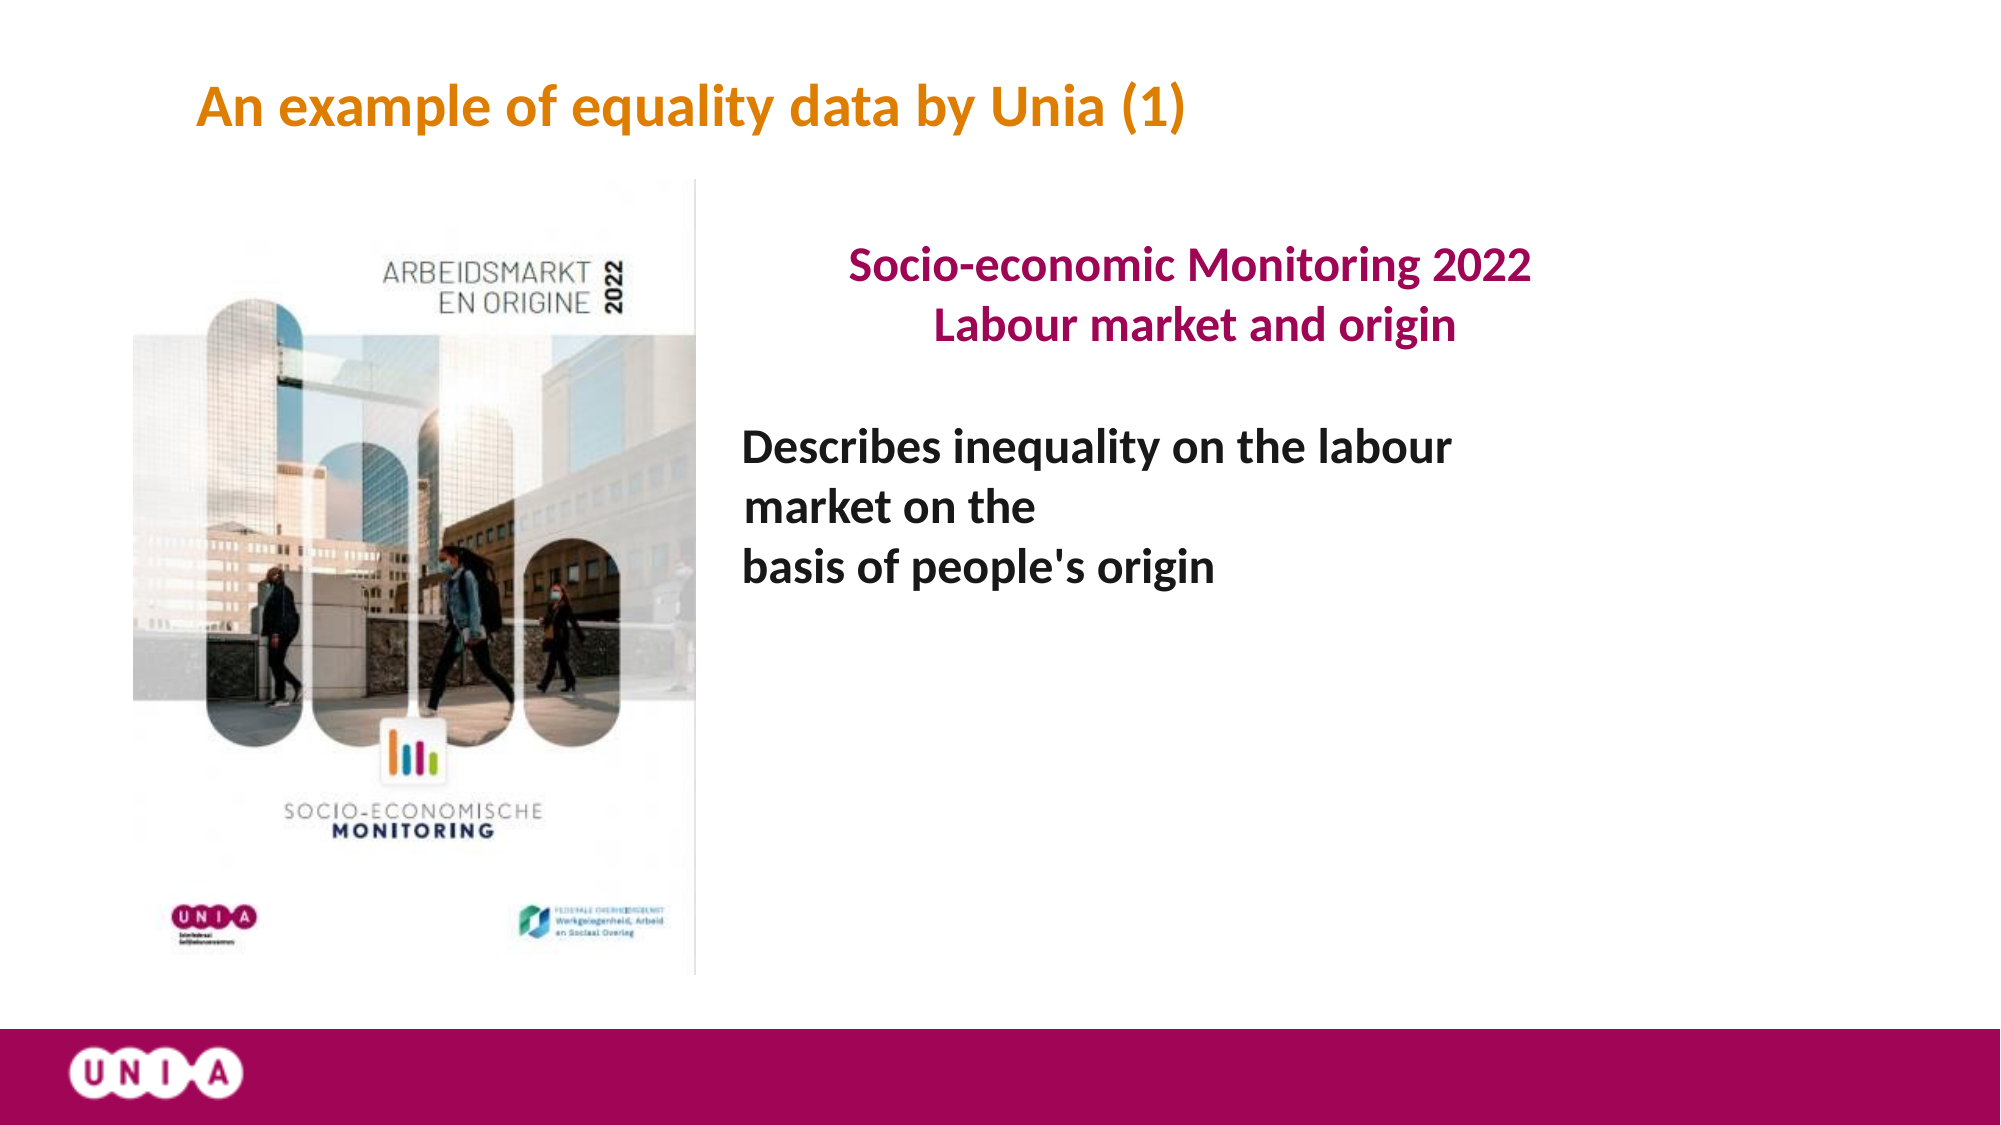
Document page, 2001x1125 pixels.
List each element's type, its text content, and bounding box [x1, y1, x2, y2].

text_box Socio-economic Monitoring 2022 Labour market and origin Describes inequality on the labour market on the basis of people's origin [741, 229, 1762, 594]
title An example of equality data by Unia (1) [66, 42, 1702, 254]
picture [133, 179, 697, 976]
picture [0, 1029, 2000, 1125]
